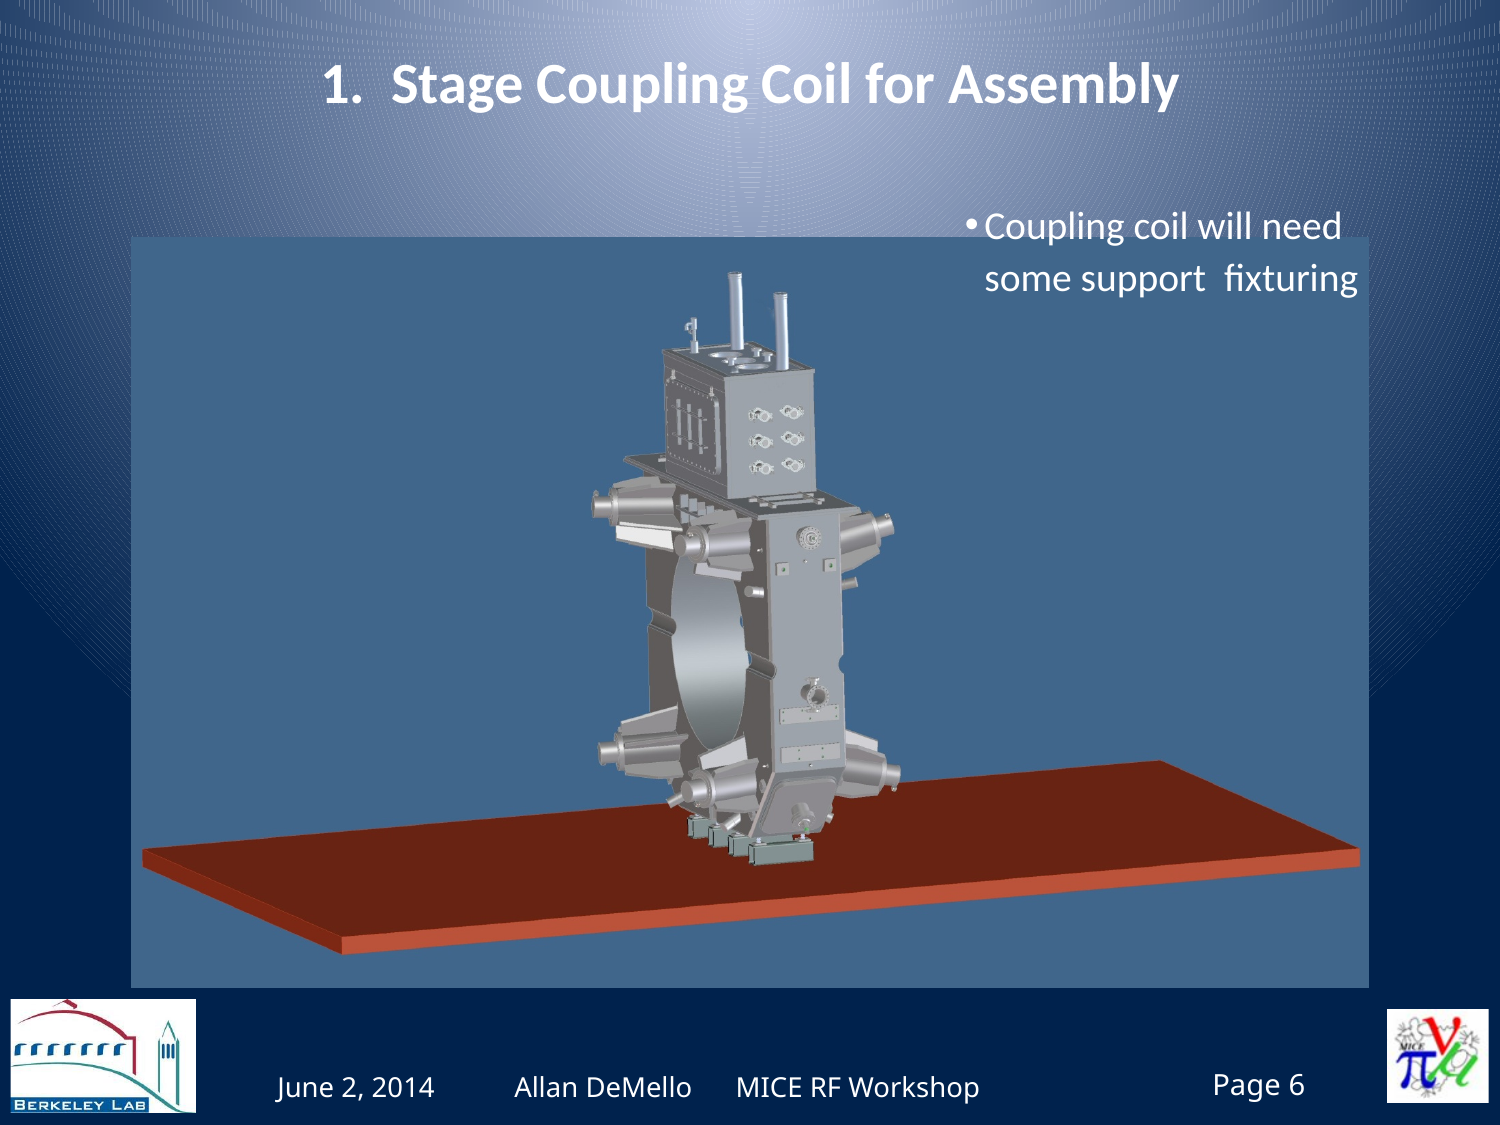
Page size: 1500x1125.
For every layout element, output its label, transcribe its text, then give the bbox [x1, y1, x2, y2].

picture [1387, 1009, 1489, 1103]
picture [131, 237, 1369, 988]
picture [10, 999, 196, 1113]
text_box Coupling coil will need some support fixturing [950, 187, 1450, 300]
list 1. Stage Coupling Coil for Assembly [87, 37, 1413, 125]
